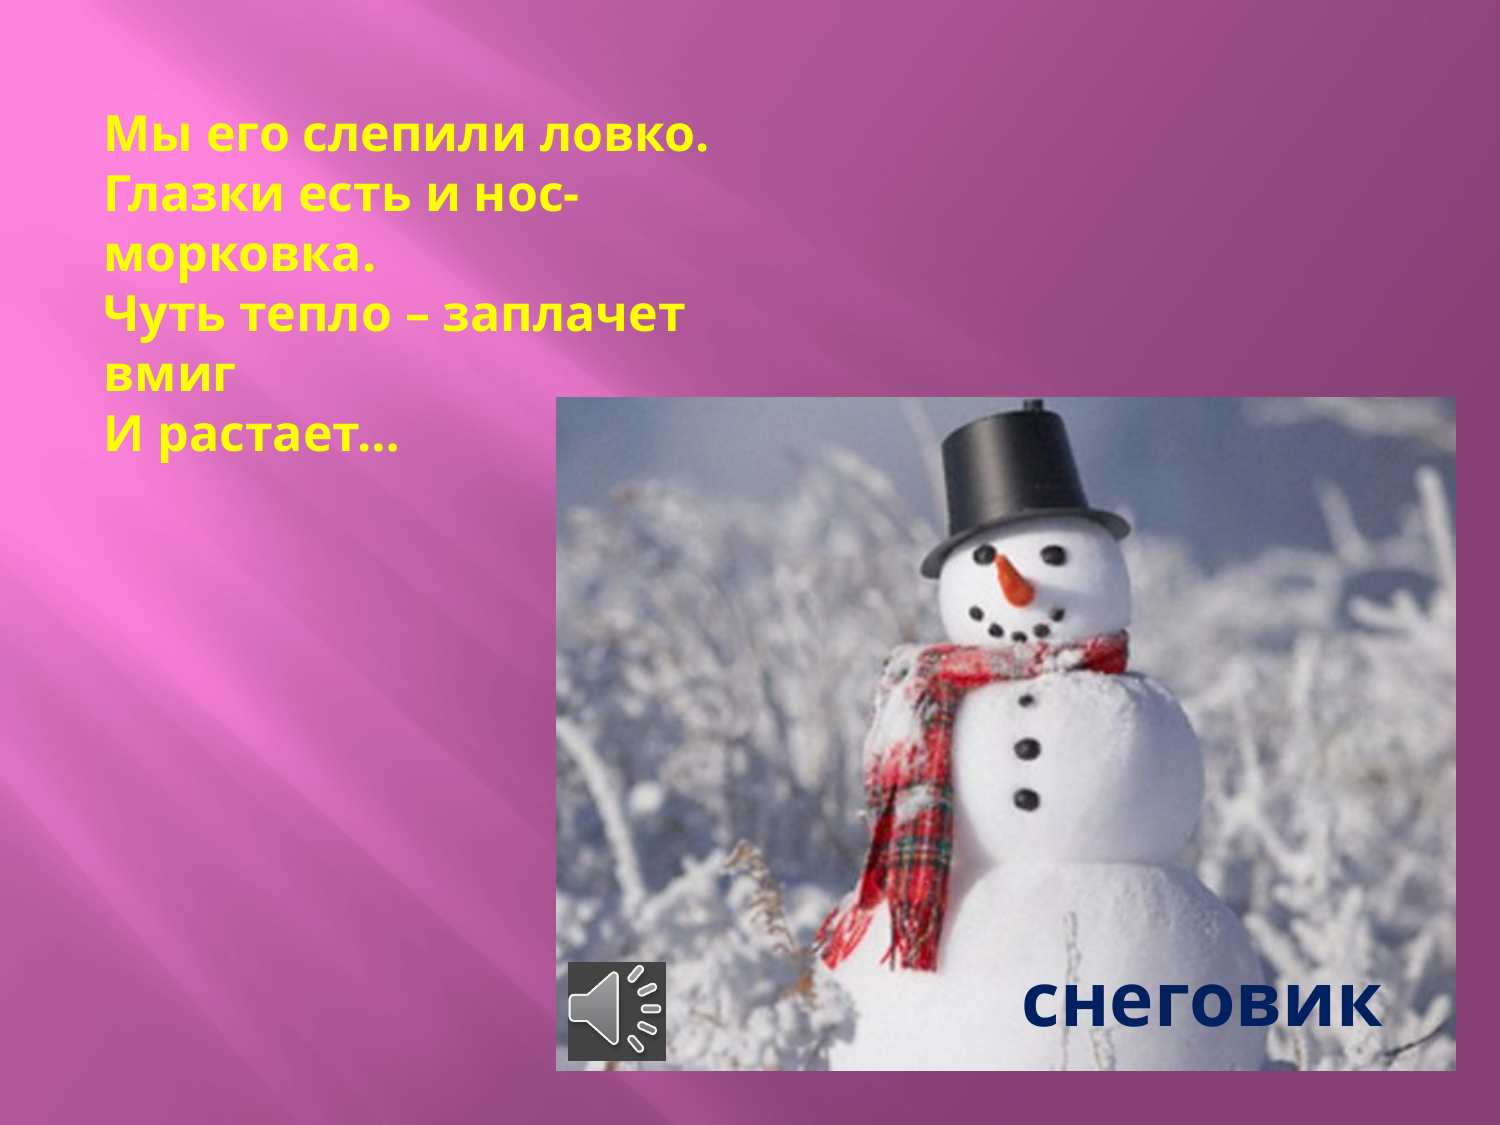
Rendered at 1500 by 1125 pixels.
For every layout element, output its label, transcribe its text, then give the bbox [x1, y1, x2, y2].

text_box Мы его слепили ловко. Глазки есть и нос-морковка. Чуть тепло – заплачет вмиг И растает… [88, 93, 831, 469]
picture [556, 396, 1456, 1071]
